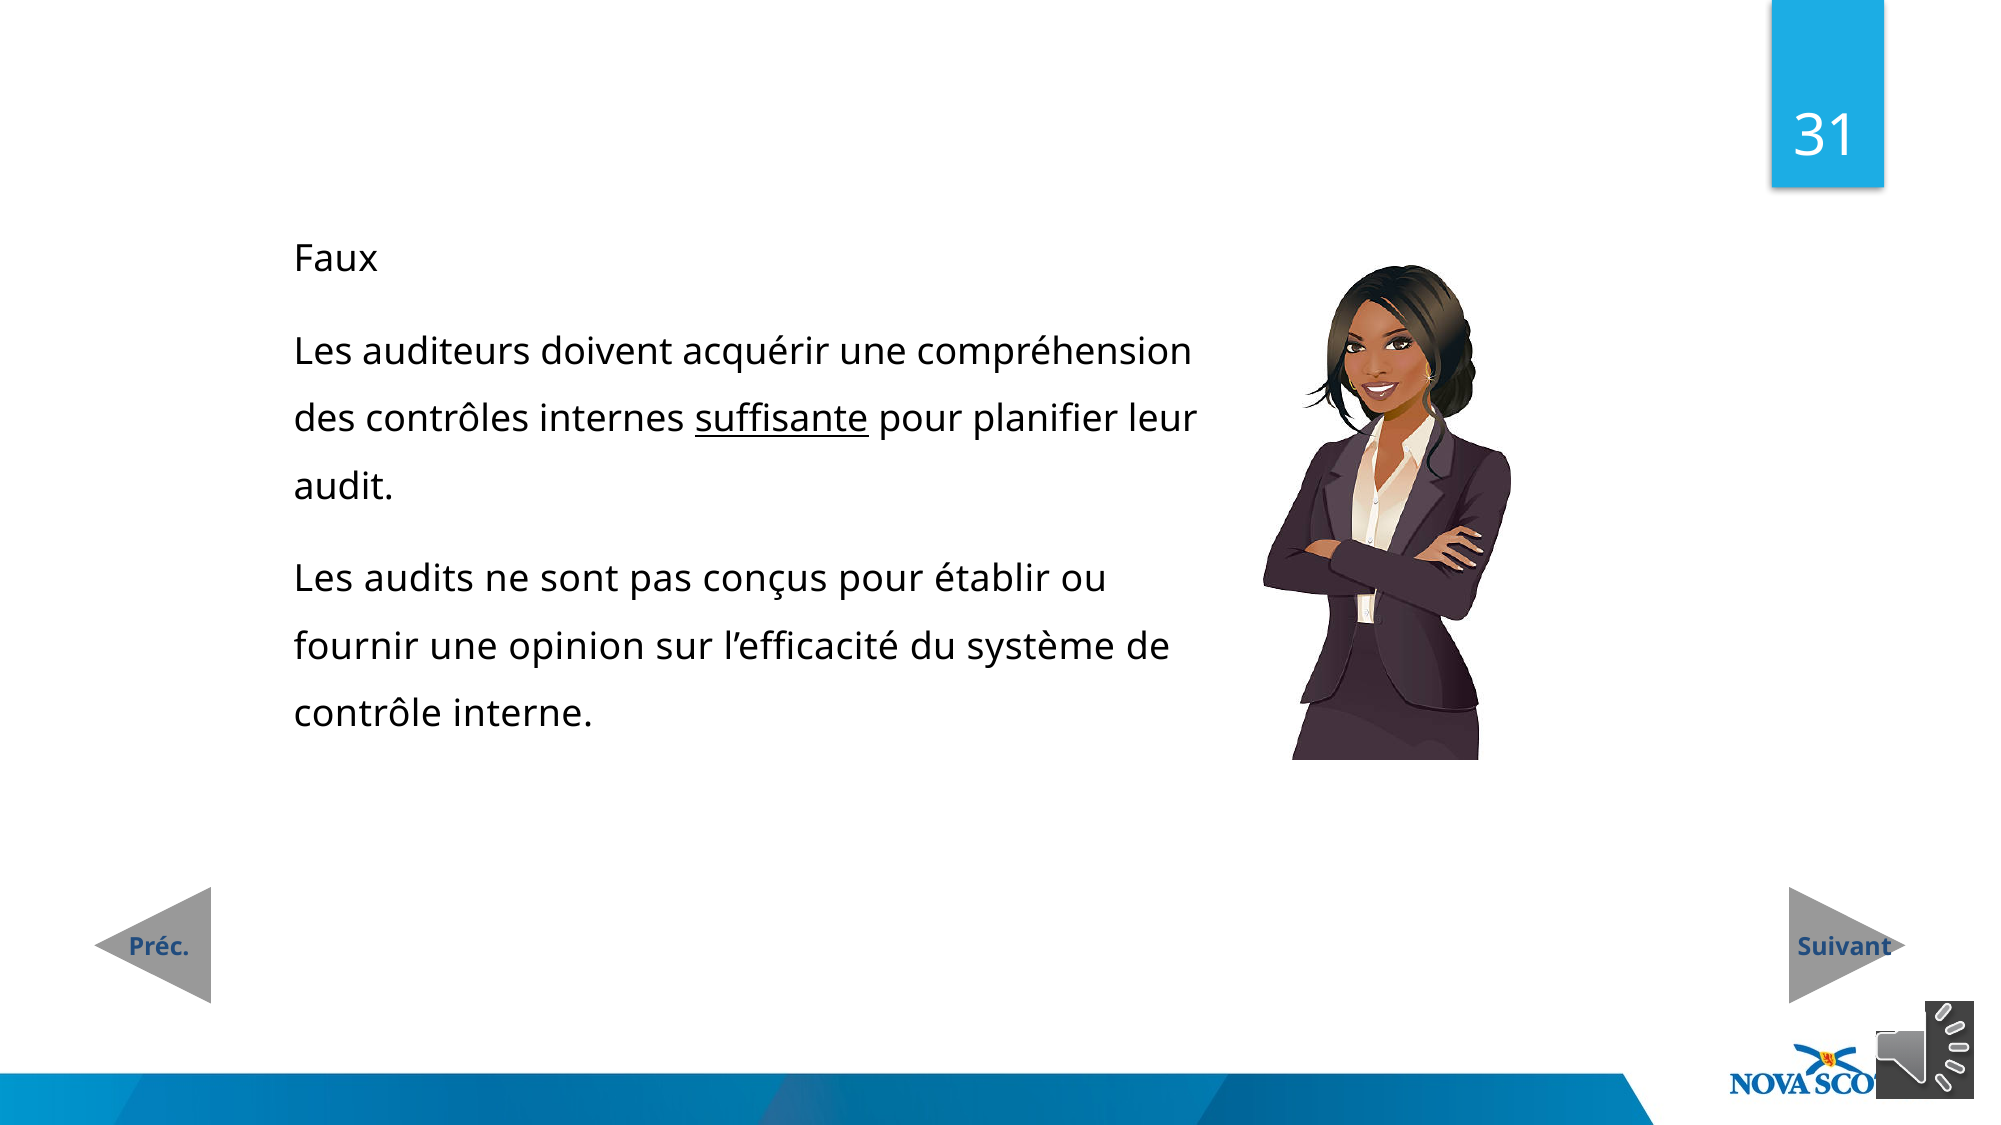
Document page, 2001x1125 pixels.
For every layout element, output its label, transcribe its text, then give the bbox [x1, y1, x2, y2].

text_box Préc. [73, 858, 232, 1032]
slide_number 31 [1757, 48, 1896, 175]
picture [0, 0, 2000, 1125]
text_box Faux Les auditeurs doivent acquérir une compréhension des contrôles internes suffisante pour planifier leur audit. Les audits ne sont pas conçus pour établir ou fournir une opinion sur l’efficacité du système de contrôle interne. [263, 146, 1235, 800]
text_box Suivant [1768, 858, 1927, 1032]
